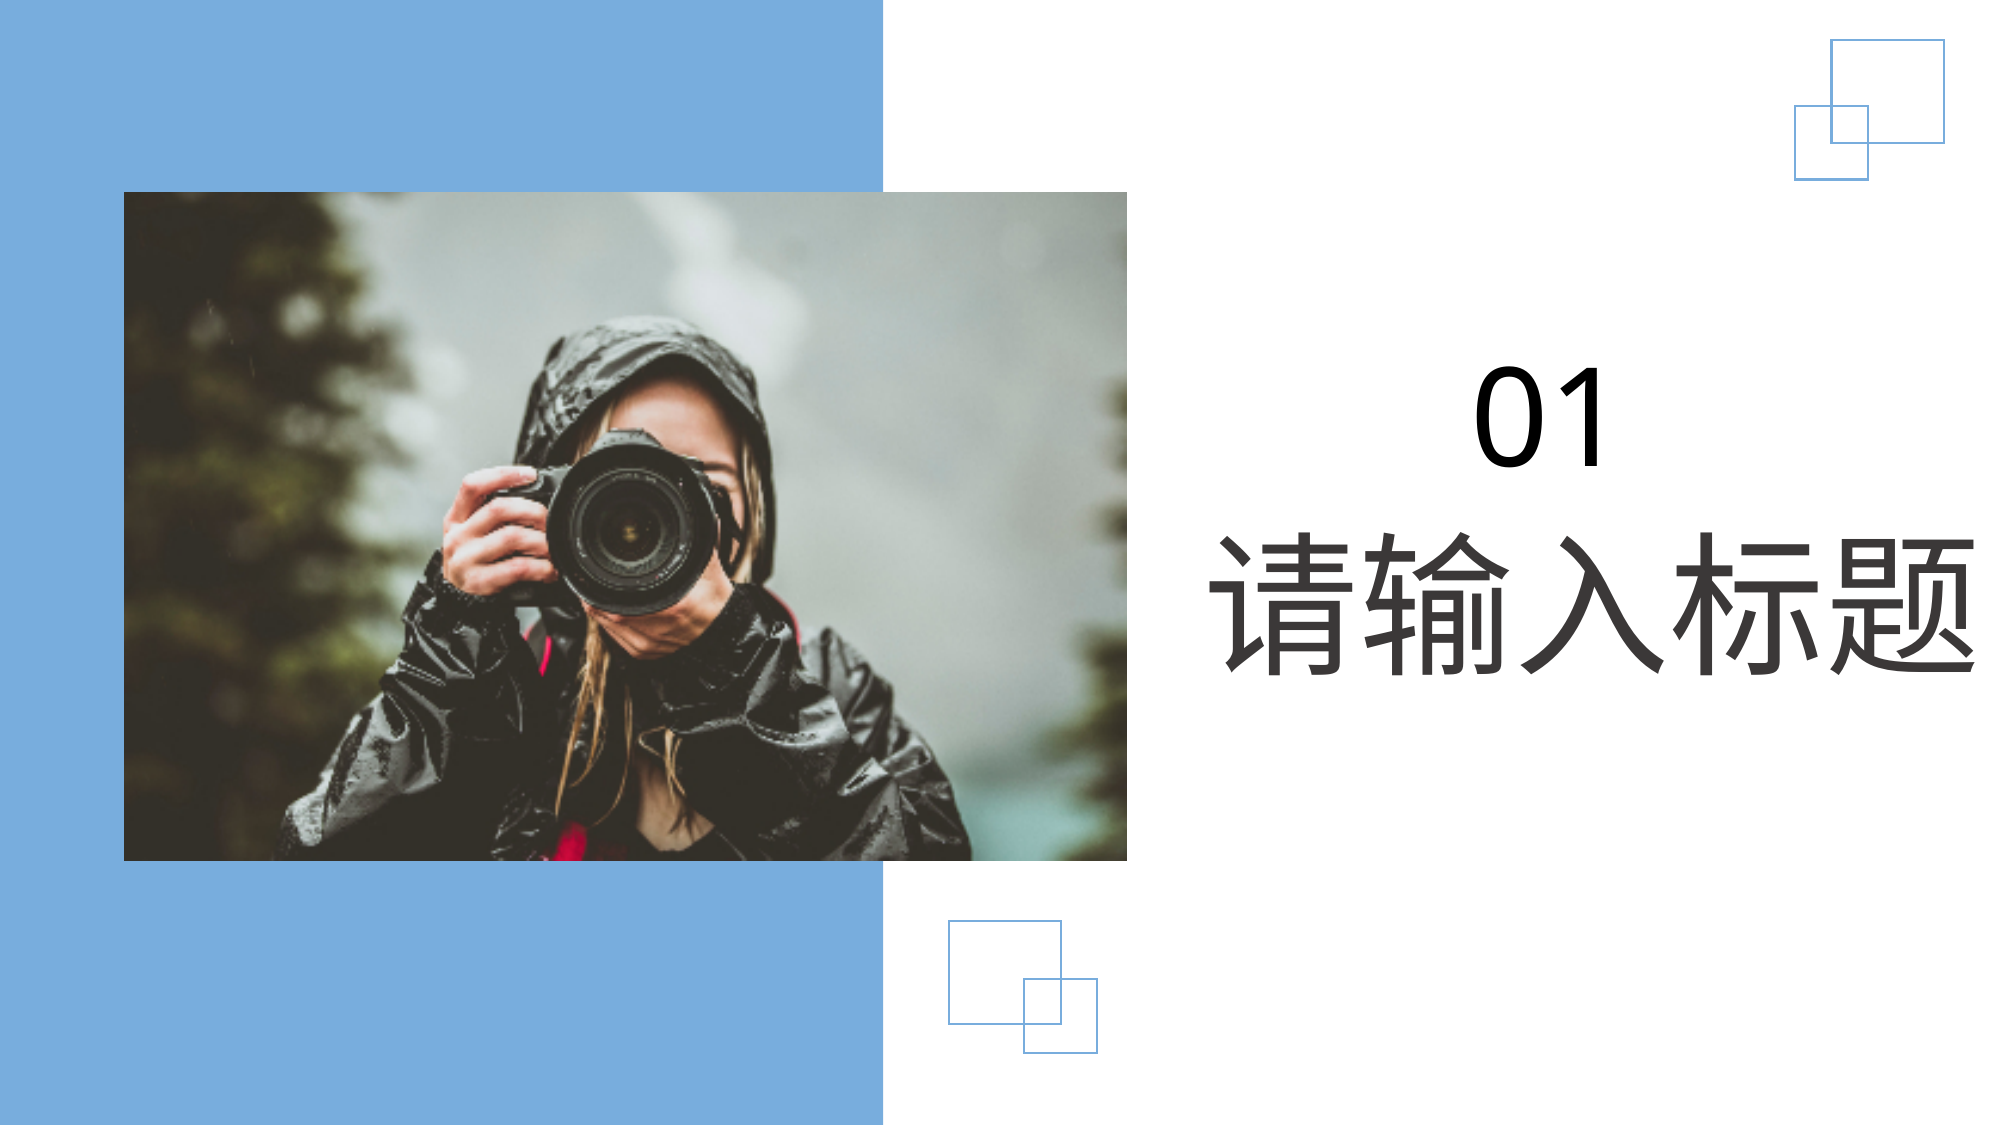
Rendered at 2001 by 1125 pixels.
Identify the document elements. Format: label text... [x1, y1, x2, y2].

picture [124, 192, 1127, 861]
text_box 请输入标题 [1188, 500, 1996, 889]
text_box [0, 0, 884, 1125]
text_box [1023, 978, 1098, 1054]
text_box [948, 920, 1062, 1025]
text_box 01 [1455, 321, 1643, 501]
text_box [1830, 39, 1945, 144]
text_box [1794, 105, 1869, 181]
